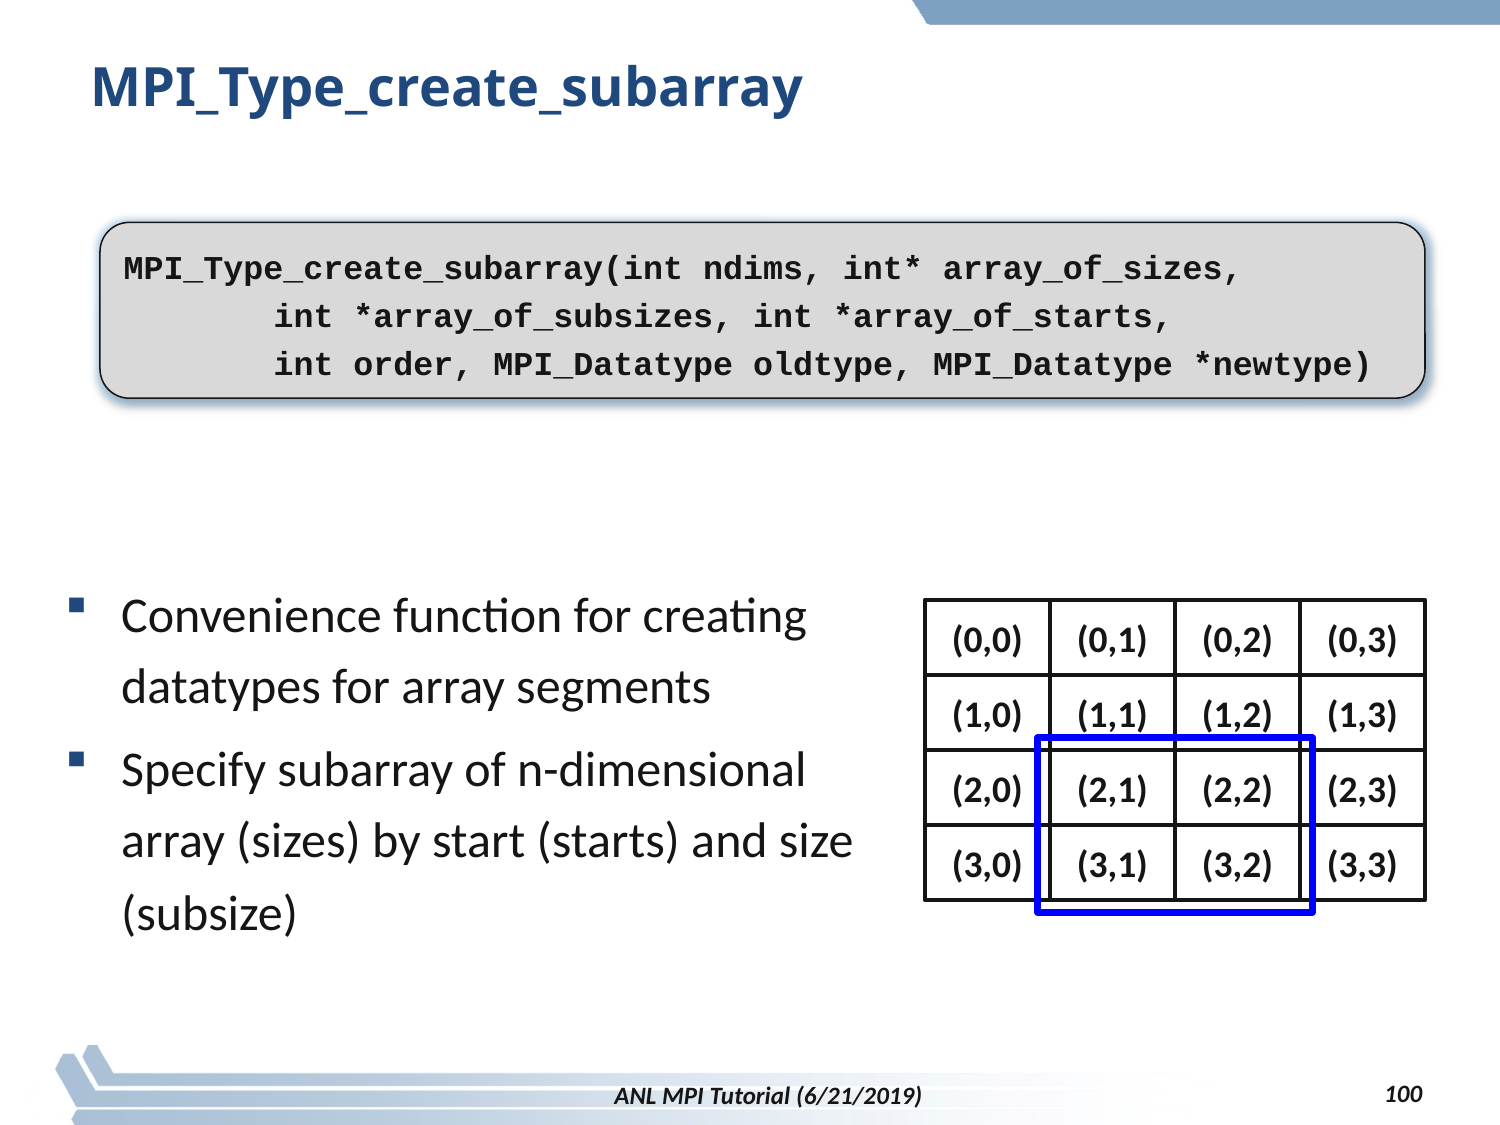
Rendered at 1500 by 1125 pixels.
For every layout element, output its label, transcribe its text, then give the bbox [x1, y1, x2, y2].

picture [0, 0, 1500, 26]
text_box (2,3) [1313, 749, 1425, 824]
text_box (0,3) [1299, 599, 1425, 674]
text_box (1,2) [1175, 674, 1299, 737]
text_box MPI_Type_create_subarray(int ndims, int* array_of_sizes, int *array_of_subsizes, int *array_of_starts, int order, MPI_Datatype oldtype, MPI_Datatype *newtype) [99, 221, 1426, 399]
title MPI_Type_create_subarray [74, 44, 1426, 176]
list Convenience function for creating datatypes for array segments Specify subarray of n-dimensional array (sizes) by start (starts) and size (subsize) [49, 562, 876, 1076]
text_box [1037, 737, 1313, 913]
picture [0, 1037, 1500, 1125]
text_box (0,1) [1050, 599, 1175, 674]
text_box (0,2) [1175, 599, 1299, 674]
text_box (2,0) [924, 749, 1037, 824]
text_box (1,0) [924, 674, 1050, 749]
text_box (0,0) [924, 599, 1050, 674]
text_box (1,3) [1299, 674, 1425, 749]
text_box (3,0) [924, 824, 1037, 900]
text_box (1,1) [1050, 674, 1175, 737]
text_box (3,3) [1313, 824, 1425, 900]
footer ANL MPI Tutorial (6/21/2019) [324, 1074, 1213, 1116]
slide_number 100 [1275, 1072, 1438, 1113]
